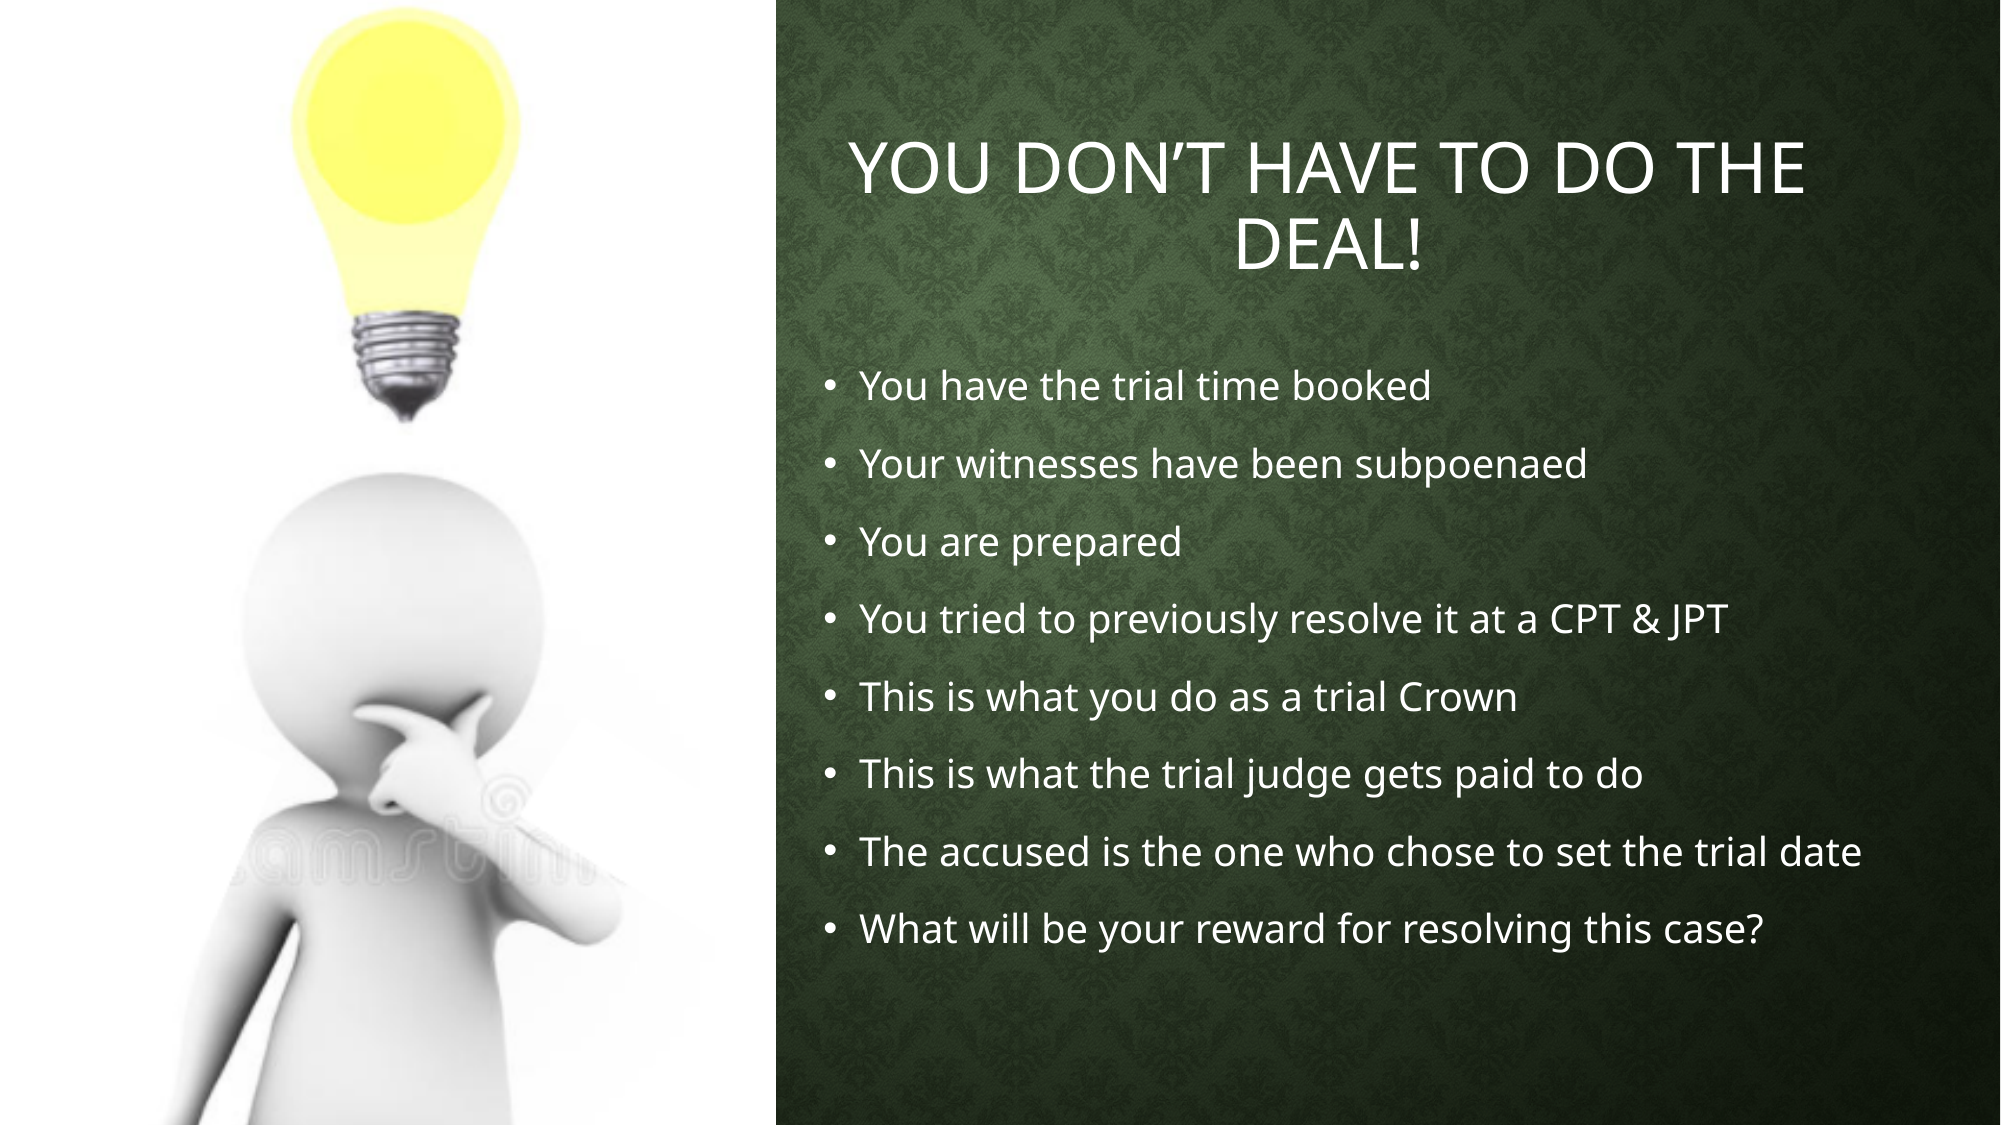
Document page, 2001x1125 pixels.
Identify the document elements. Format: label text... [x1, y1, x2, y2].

title You Don’t Have to DO the deal! [808, 99, 1849, 318]
list You have the trial time booked Your witnesses have been subpoenaed You are prepared You tried to previously resolve it at a CPT & JPT This is what you do as a trial Crown This is what the trial judge gets paid to do The accused is the one who chose to set the trial date What will be your reward for resolving this case? [808, 343, 1900, 968]
picture [0, 0, 761, 1125]
